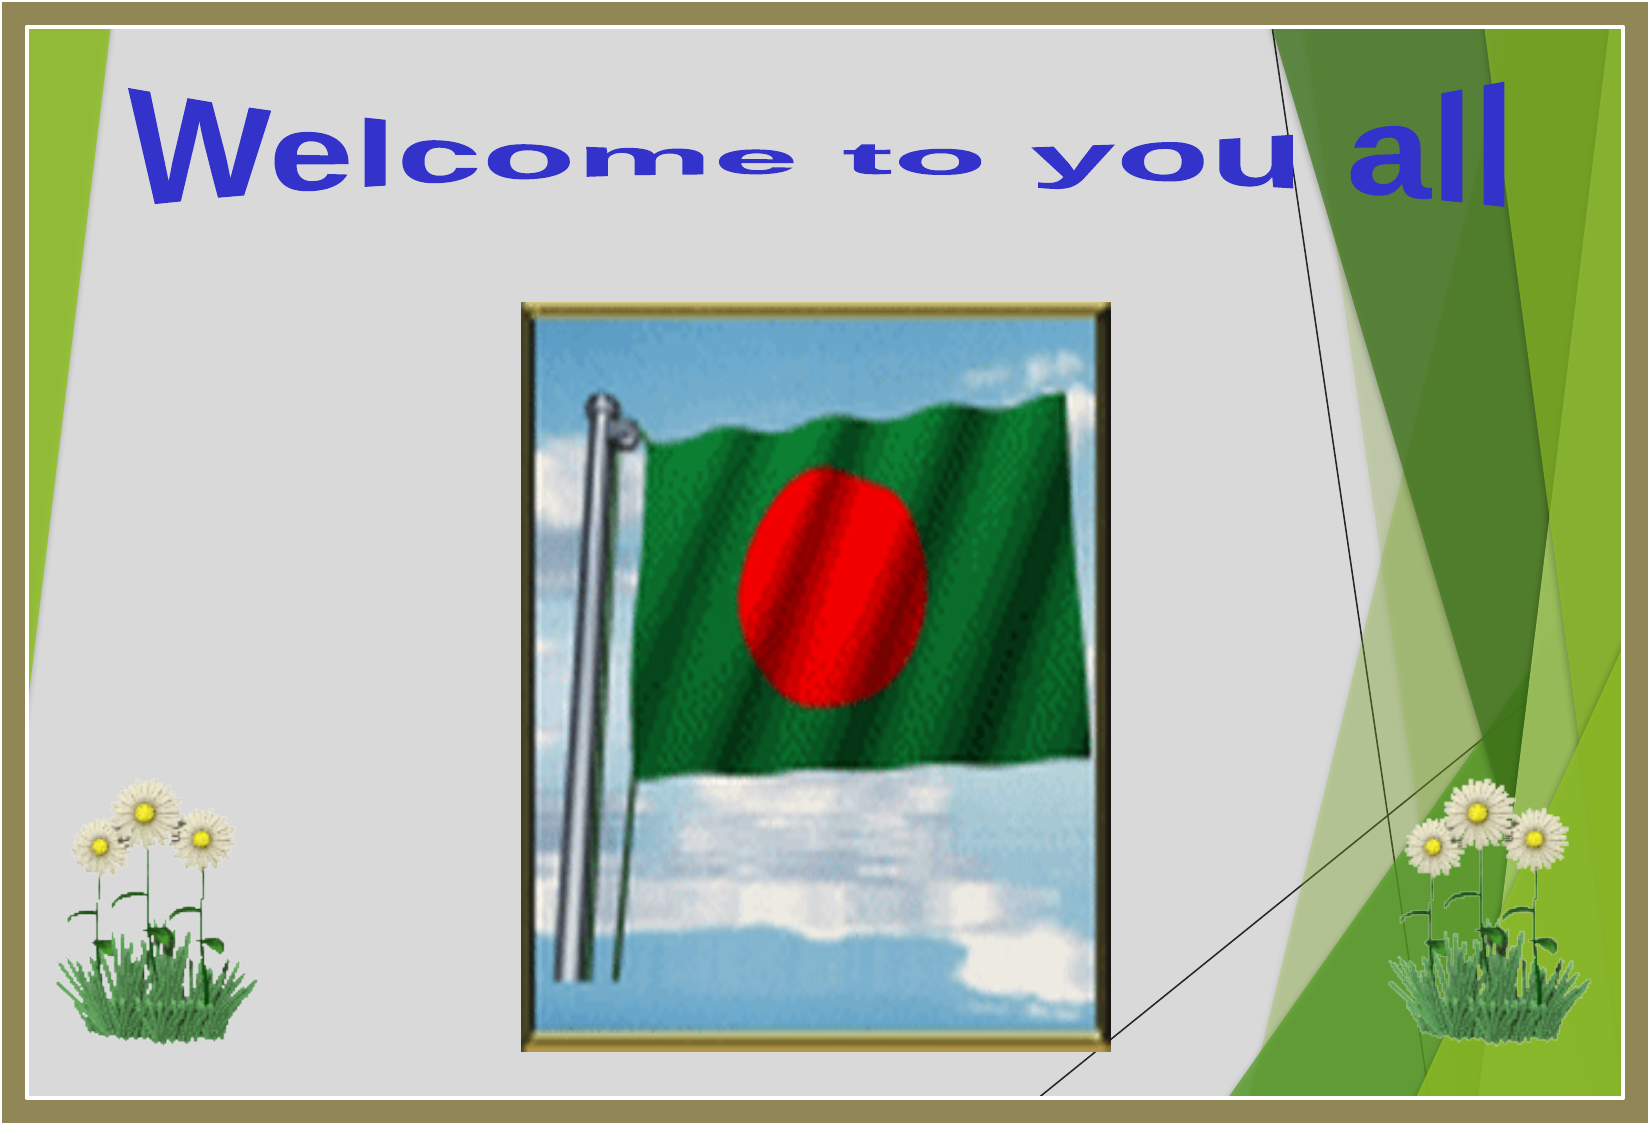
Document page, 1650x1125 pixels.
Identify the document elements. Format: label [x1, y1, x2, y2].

text_box [0, 0, 1650, 1125]
picture [1371, 767, 1600, 1053]
picture [39, 767, 267, 1053]
picture [520, 302, 1112, 1052]
